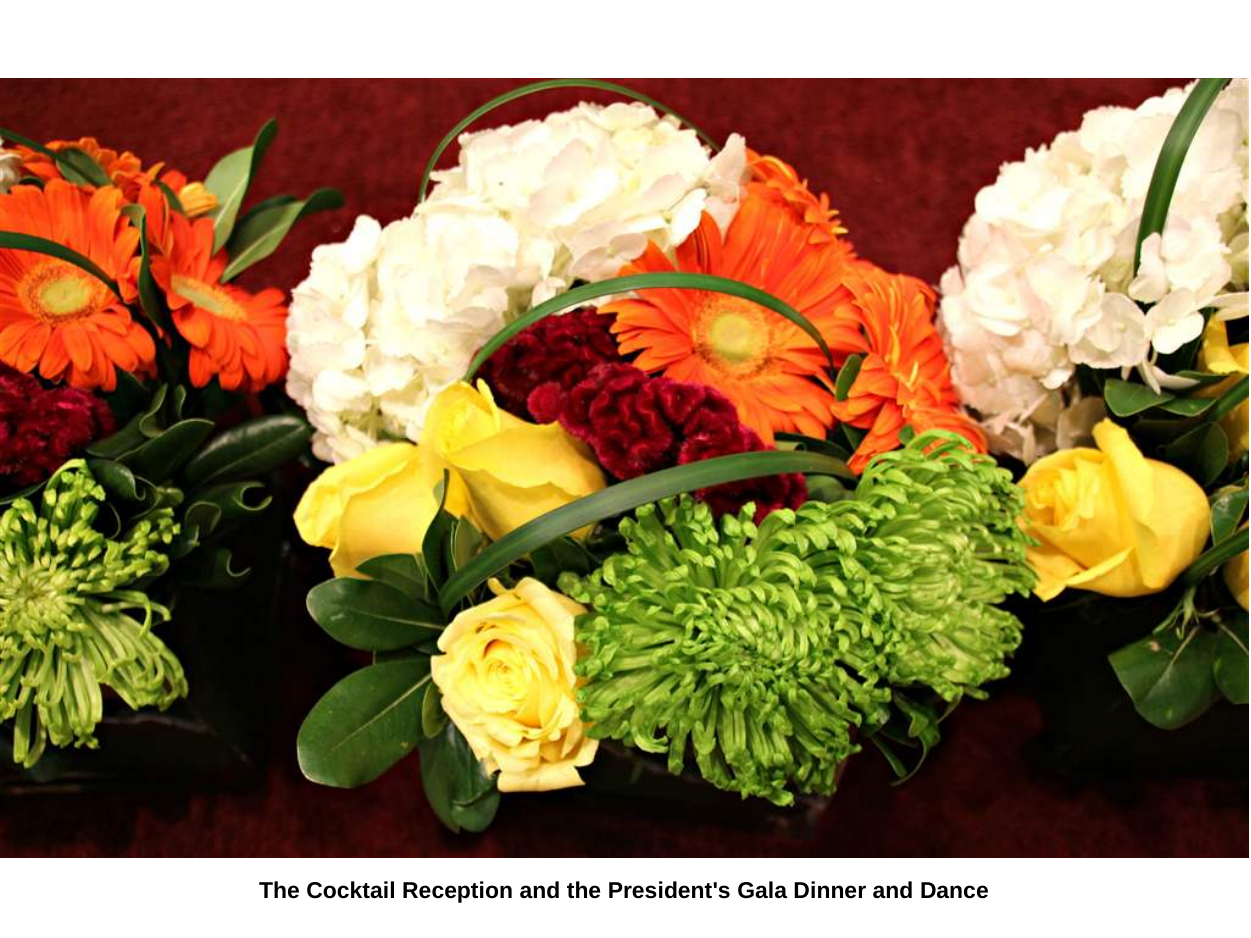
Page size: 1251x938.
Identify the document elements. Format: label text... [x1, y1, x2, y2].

picture [0, 77, 1249, 859]
text_box The Cocktail Reception and the President's Gala Dinner and Dance [223, 868, 1025, 911]
